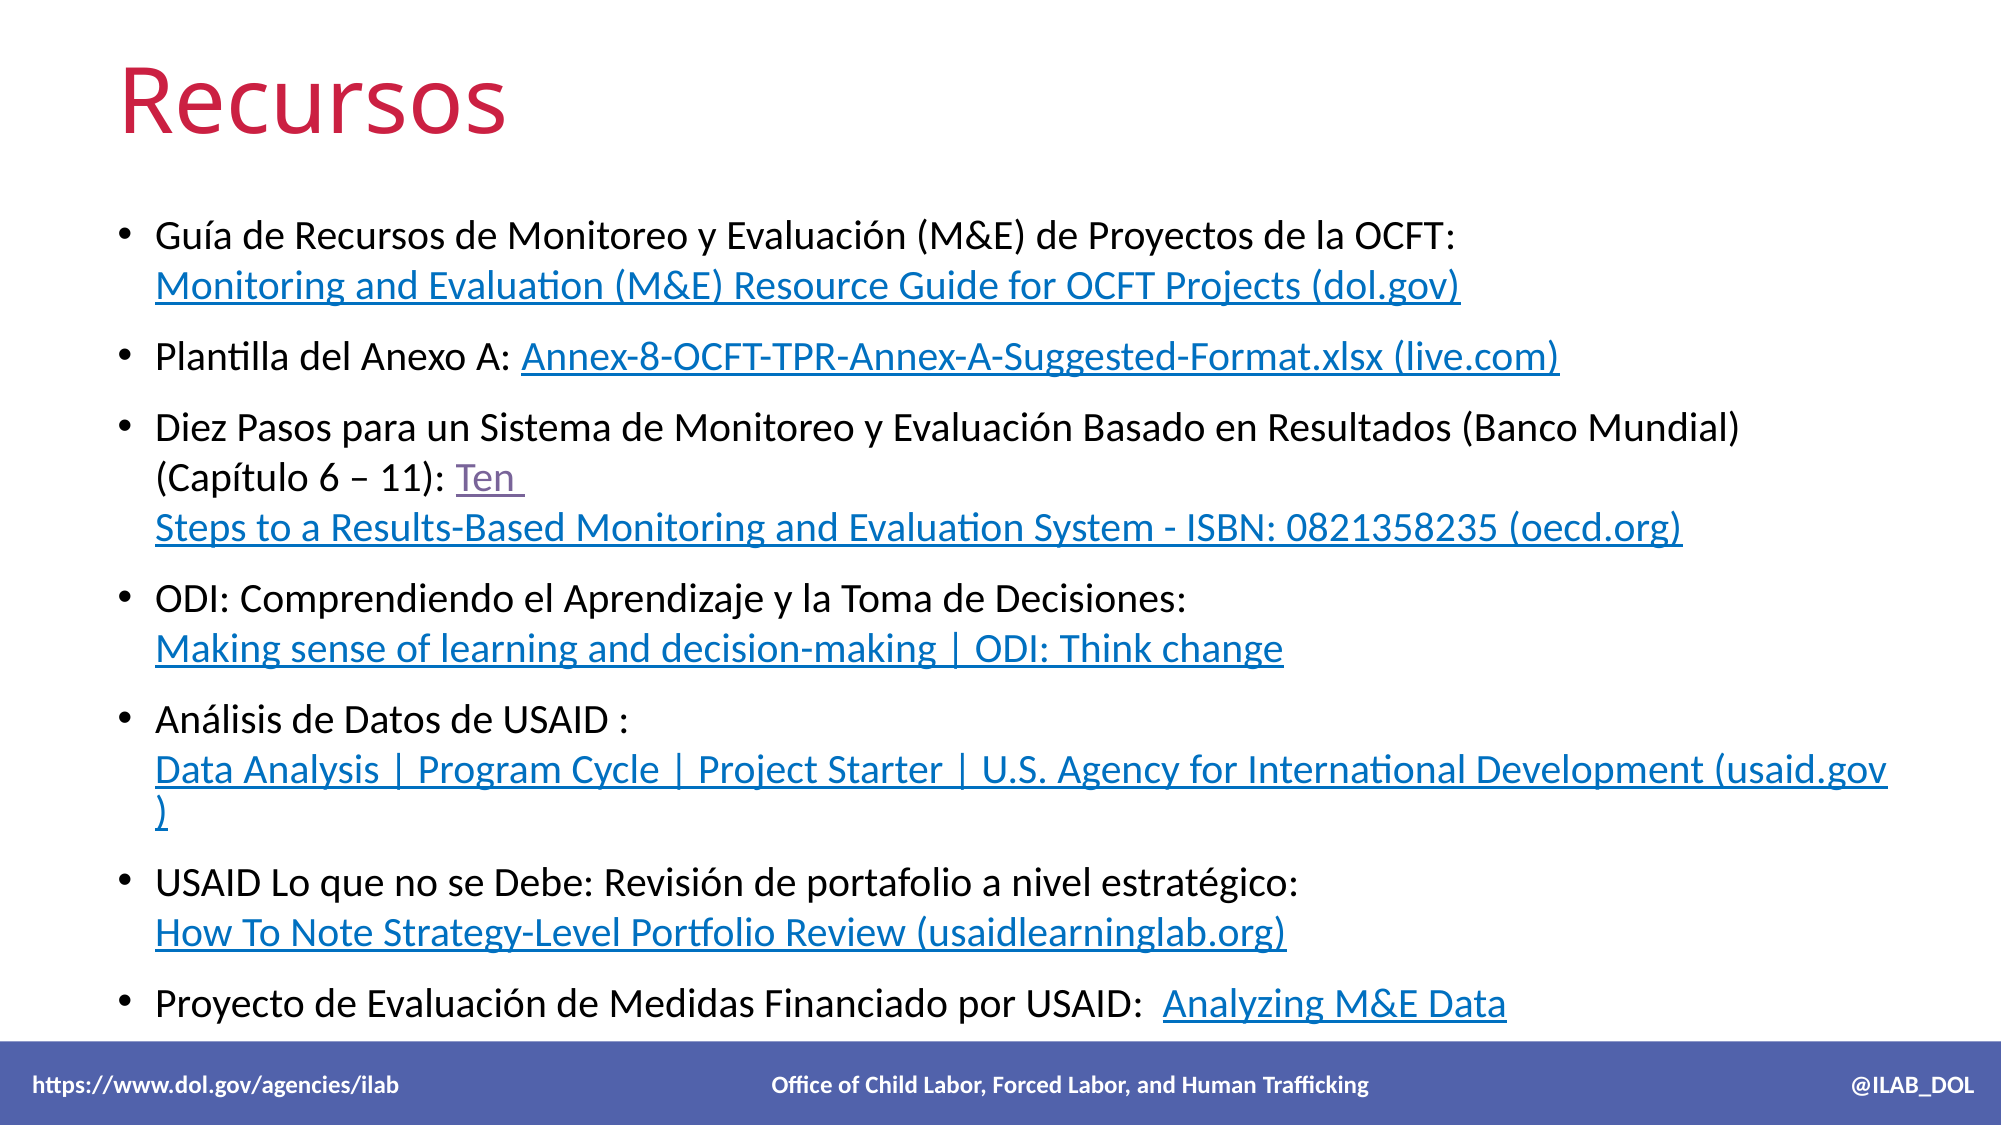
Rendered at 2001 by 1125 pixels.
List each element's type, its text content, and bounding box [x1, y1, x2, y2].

title Recursos [102, 3, 1803, 161]
footer https://www.dol.gov/agencies/ilab Office of Child Labor, Forced Labor, and Human Trafficking @ILAB_DOL [0, 1041, 2000, 1125]
list Guía de Recursos de Monitoreo y Evaluación (M&E) de Proyectos de la OCFT: Monitoring and Evaluation (M&E) Resource Guide for OCFT Projects (dol.gov) Plantilla del Anexo A: Annex-8-OCFT-TPR-Annex-A-Suggested-Format.xlsx (live.com) Diez Pasos para un Sistema de Monitoreo y Evaluación Basado en Resultados (Banco Mundial) (Capítulo 6 – 11): Ten Steps to a Results-Based Monitoring and Evaluation System - ISBN: 0821358235 (oecd.org) ODI: Comprendiendo el Aprendizaje y la Toma de Decisiones: Making sense of learning and decision-making | ODI: Think change Análisis de Datos de USAID : Data Analysis | Program Cycle | Project Starter | U.S. Agency for International Development (usaid.gov) USAID Lo que no se Debe: Revisión de portafolio a nivel estratégico: How To Note Strategy-Level Portfolio Review (usaidlearninglab.org) Proyecto de Evaluación de Medidas Financiado por USAID: Analyzing M&E Data [102, 200, 1908, 1039]
